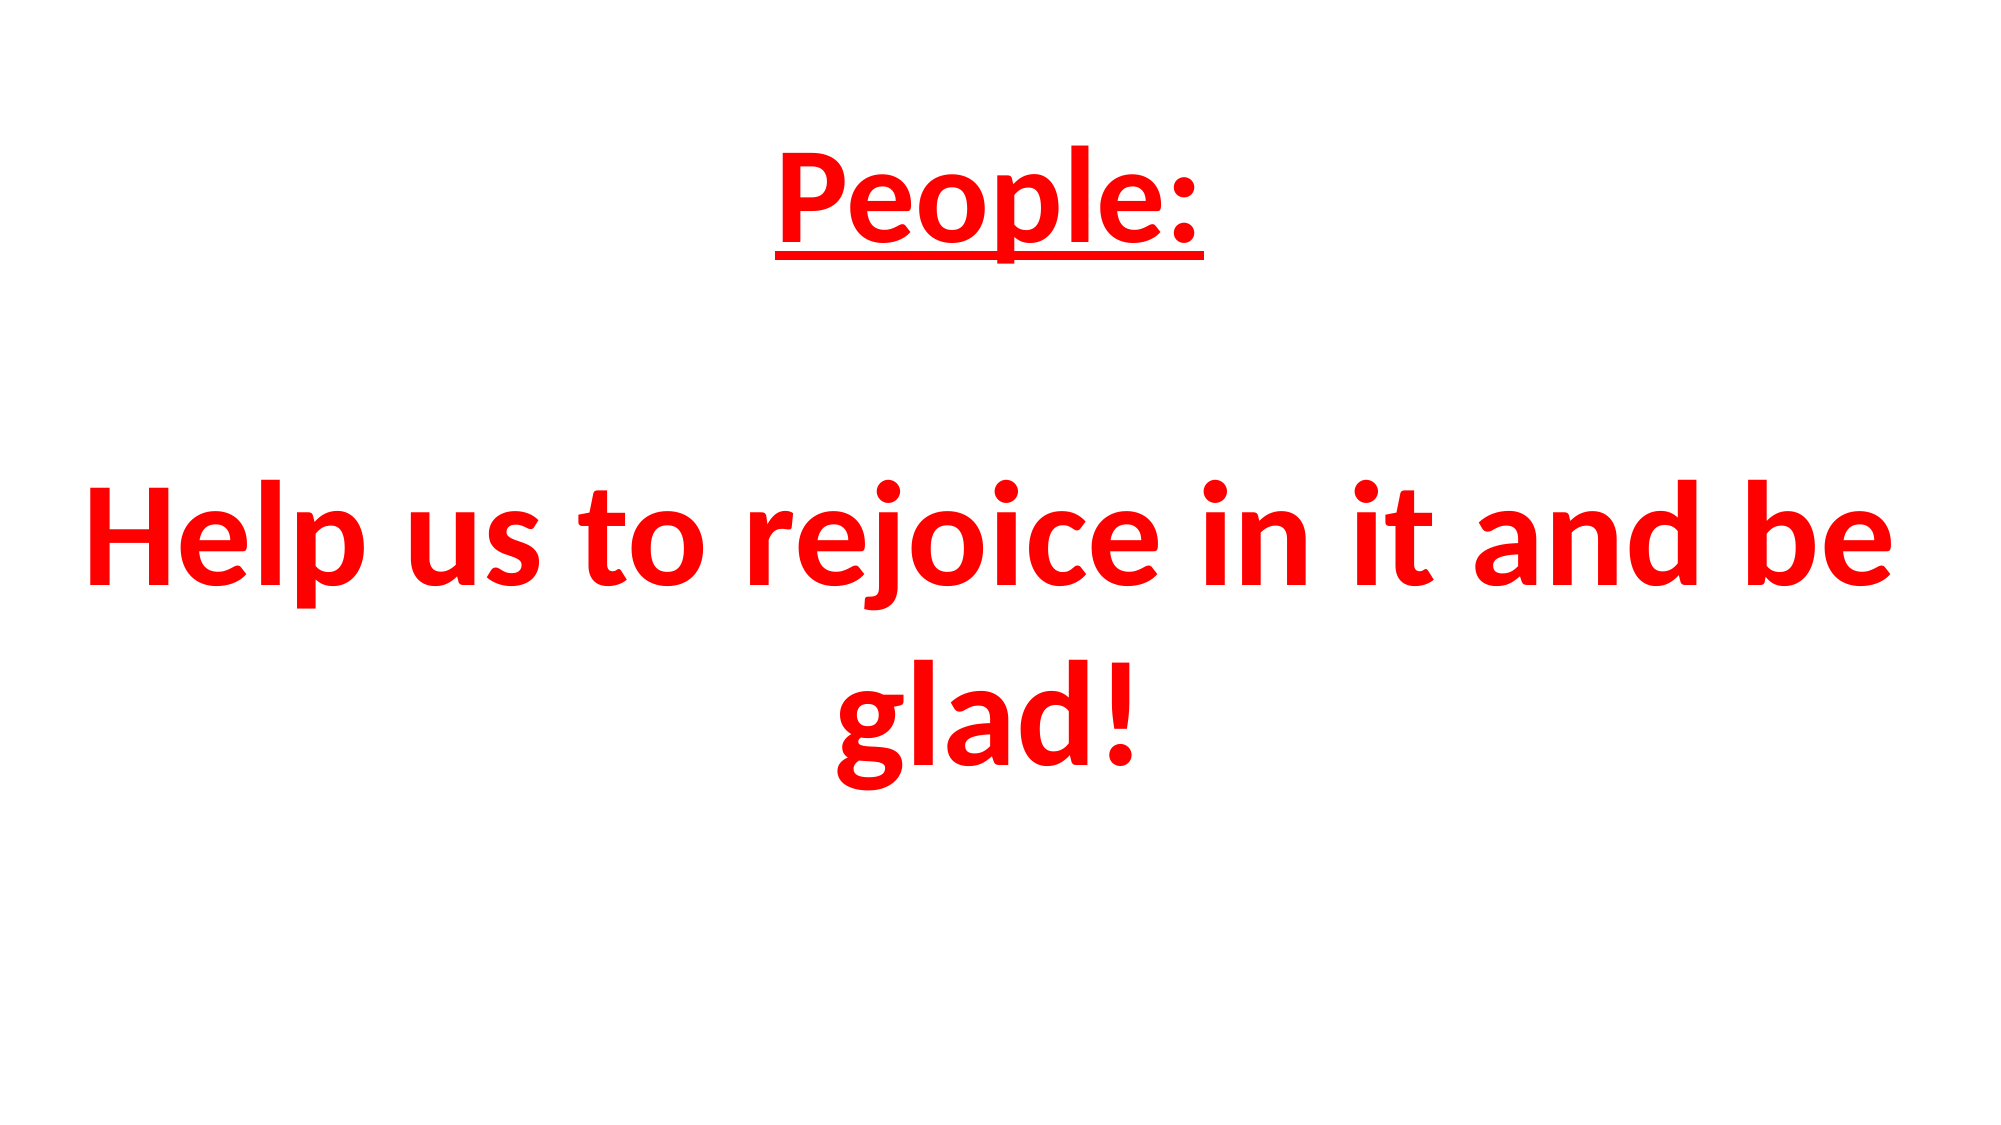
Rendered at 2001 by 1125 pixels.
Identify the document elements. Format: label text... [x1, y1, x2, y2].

title People: Help us to rejoice in it and be glad! [41, 0, 1939, 901]
